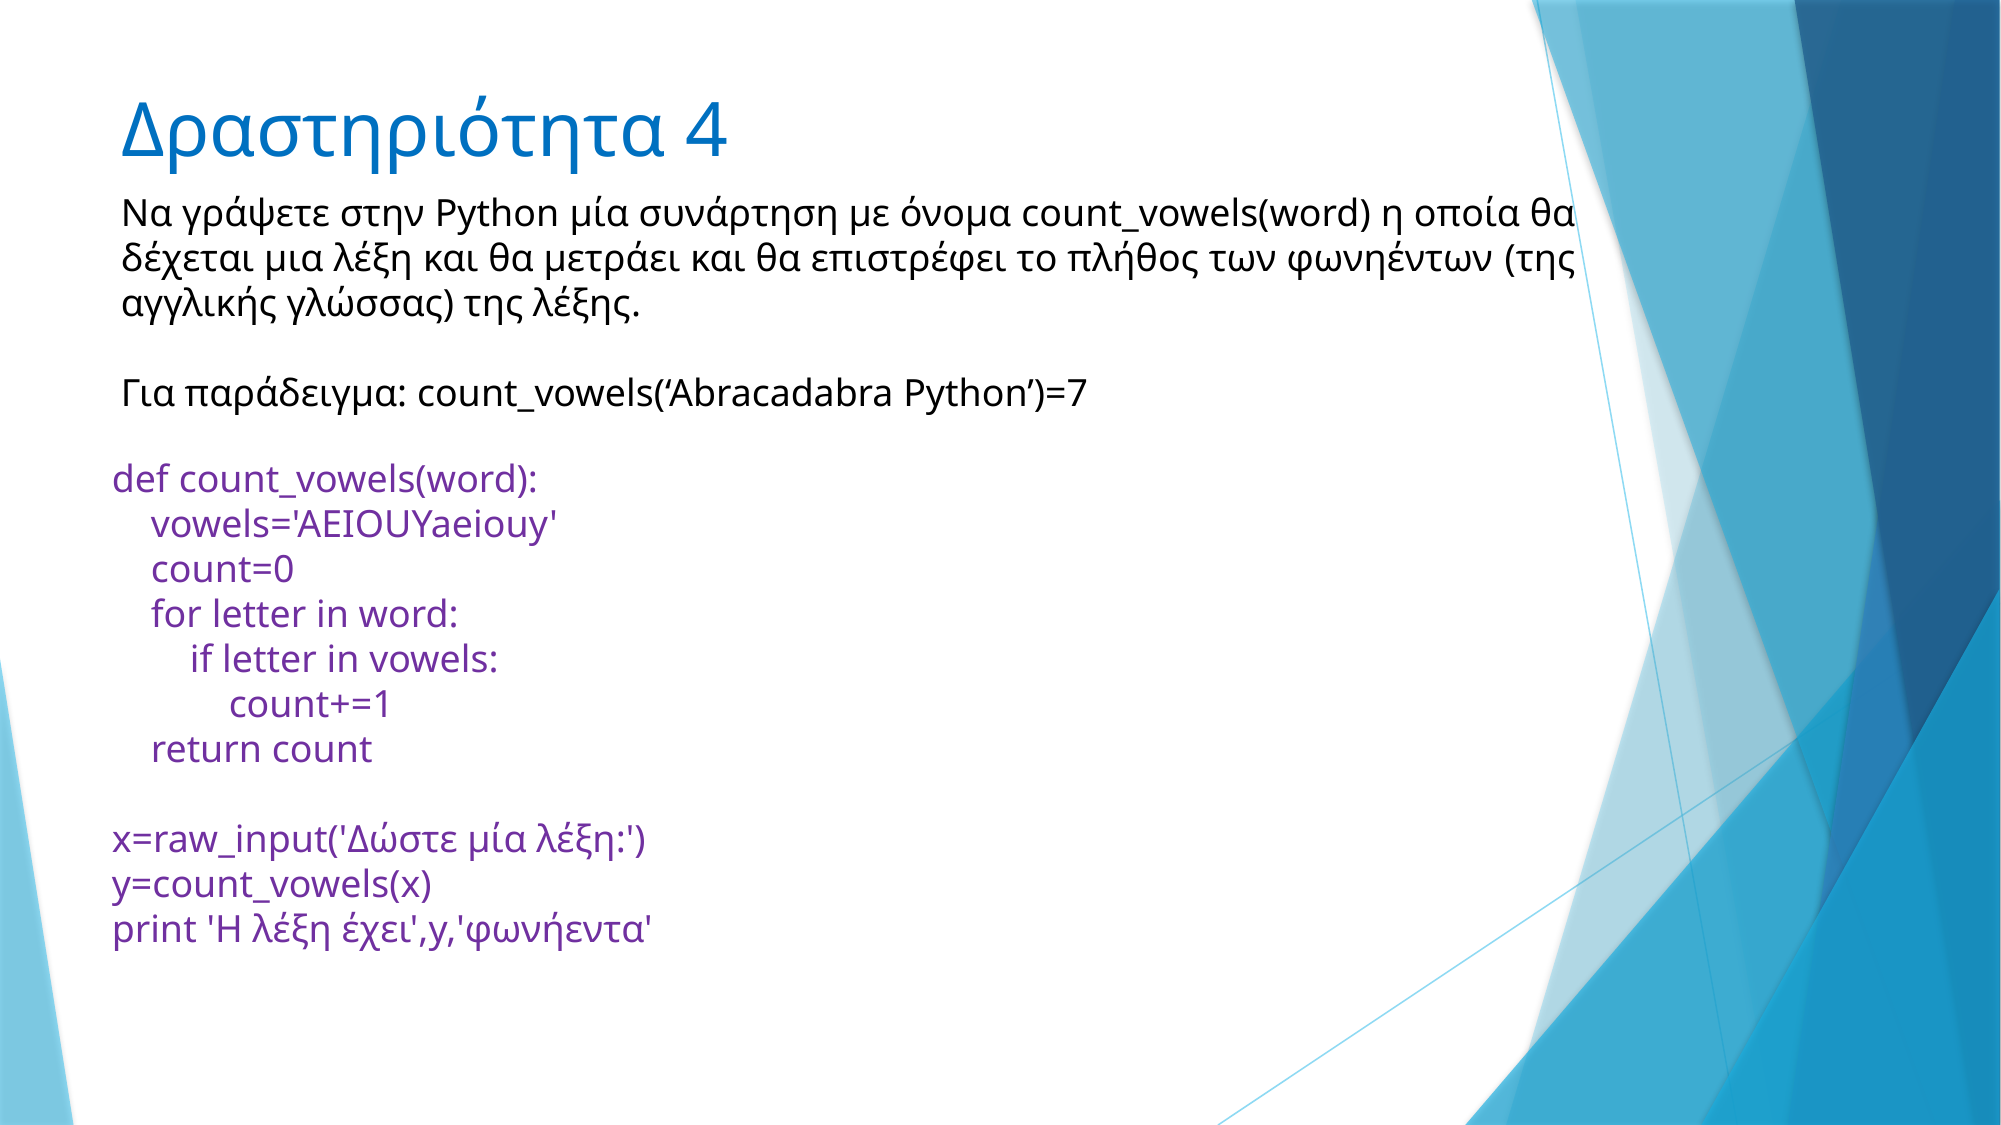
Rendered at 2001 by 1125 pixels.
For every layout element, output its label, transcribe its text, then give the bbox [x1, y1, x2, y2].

text_box def count_vowels(word): vowels='AEIOUYaeiouy' count=0 for letter in word: if letter in vowels: count+=1 return count x=raw_input('Δώστε μία λέξη:') y=count_vowels(x) print 'Η λέξη έχει',y,'φωνήεντα' [97, 447, 668, 958]
text_box Να γράψετε στην Python μία συνάρτηση με όνομα count_vowels(word) η οποία θα δέχεται μια λέξη και θα μετράει και θα επιστρέφει το πλήθος των φωνηέντων (της αγγλικής γλώσσας) της λέξης. Για παράδειγμα: count_vowels(‘Abracadabra Python’)=7 [106, 181, 1590, 422]
title Δραστηριότητα 4 [106, 74, 1649, 204]
